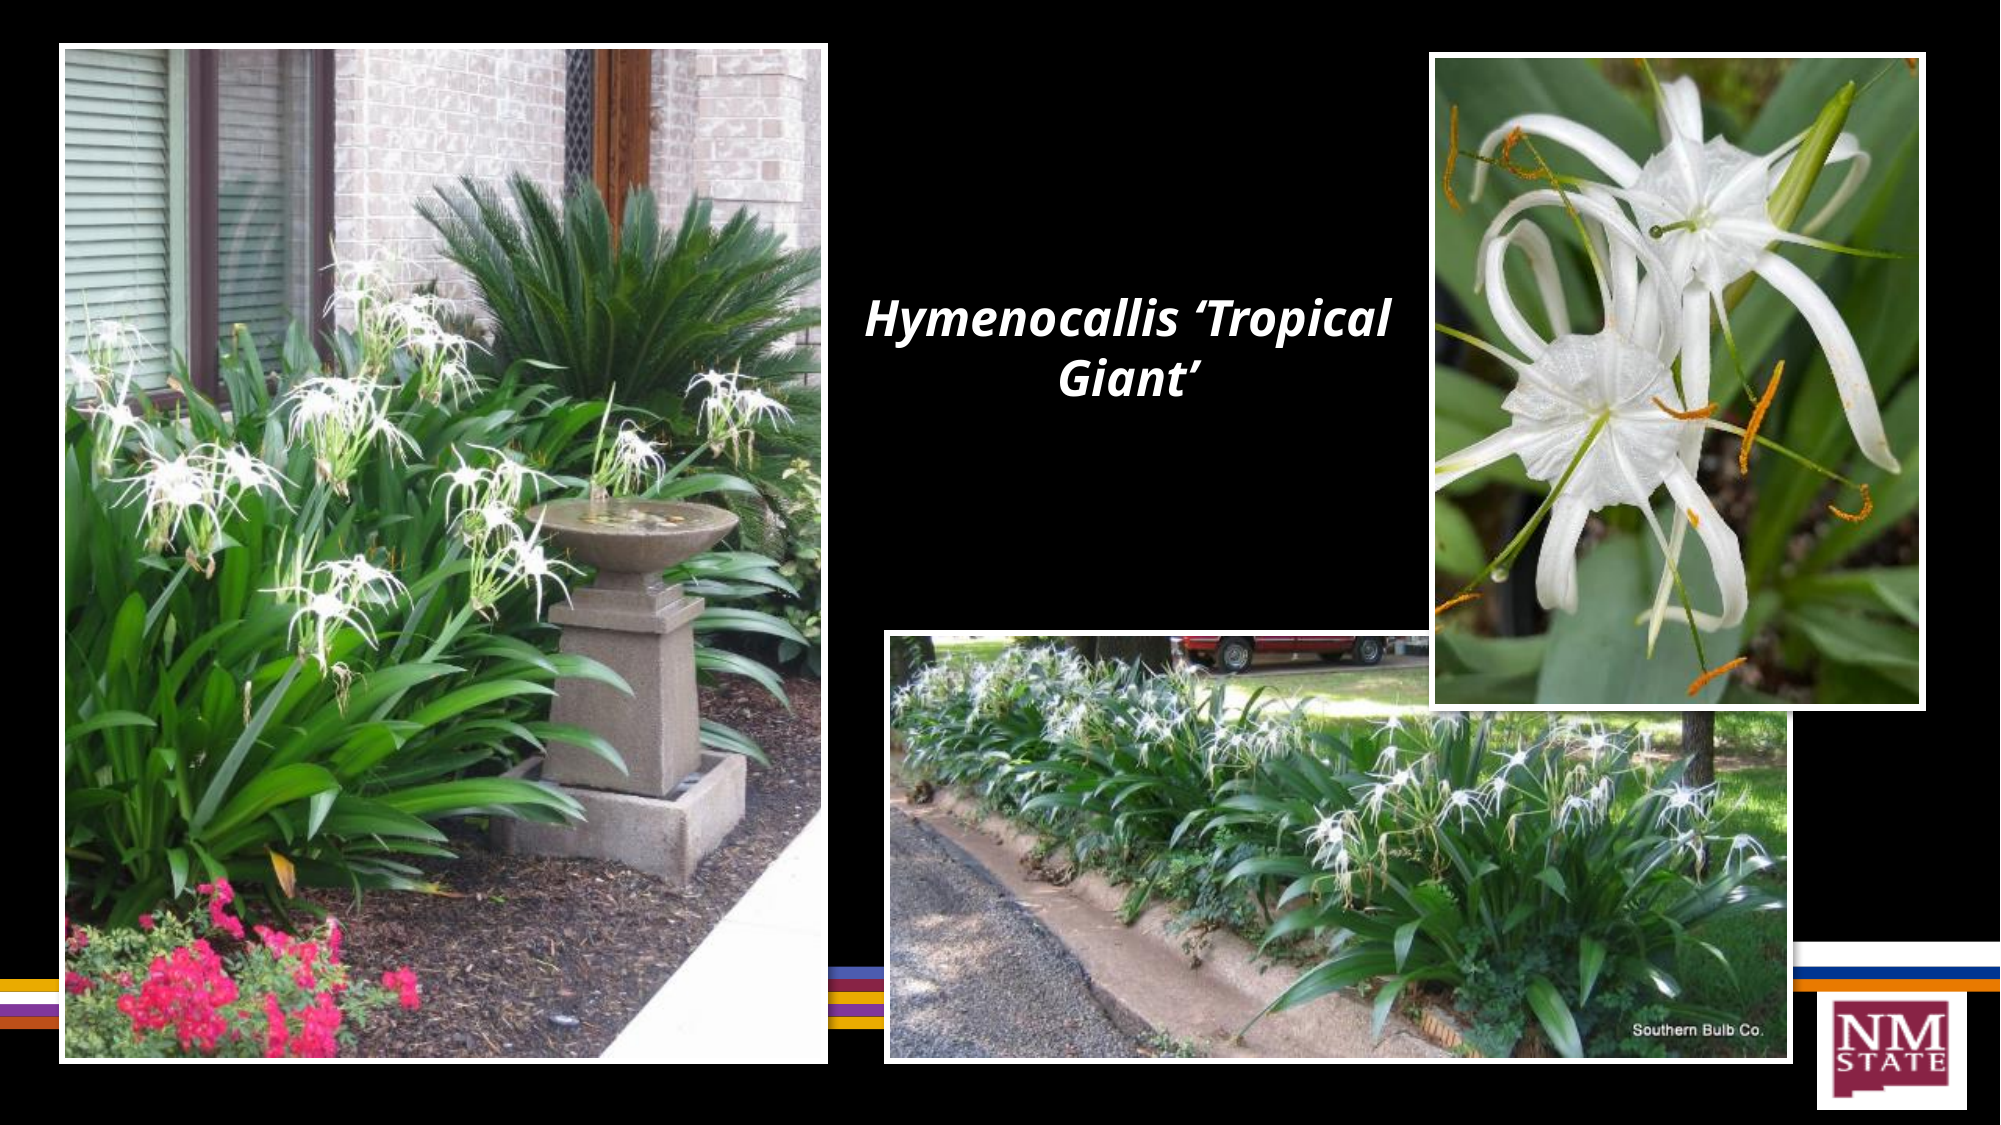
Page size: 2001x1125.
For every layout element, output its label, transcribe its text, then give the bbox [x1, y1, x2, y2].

text_box Hymenocallis ‘Tropical Giant’ [837, 278, 1427, 414]
picture [890, 57, 1920, 1059]
picture [64, 48, 822, 1059]
picture [1817, 992, 1967, 1110]
